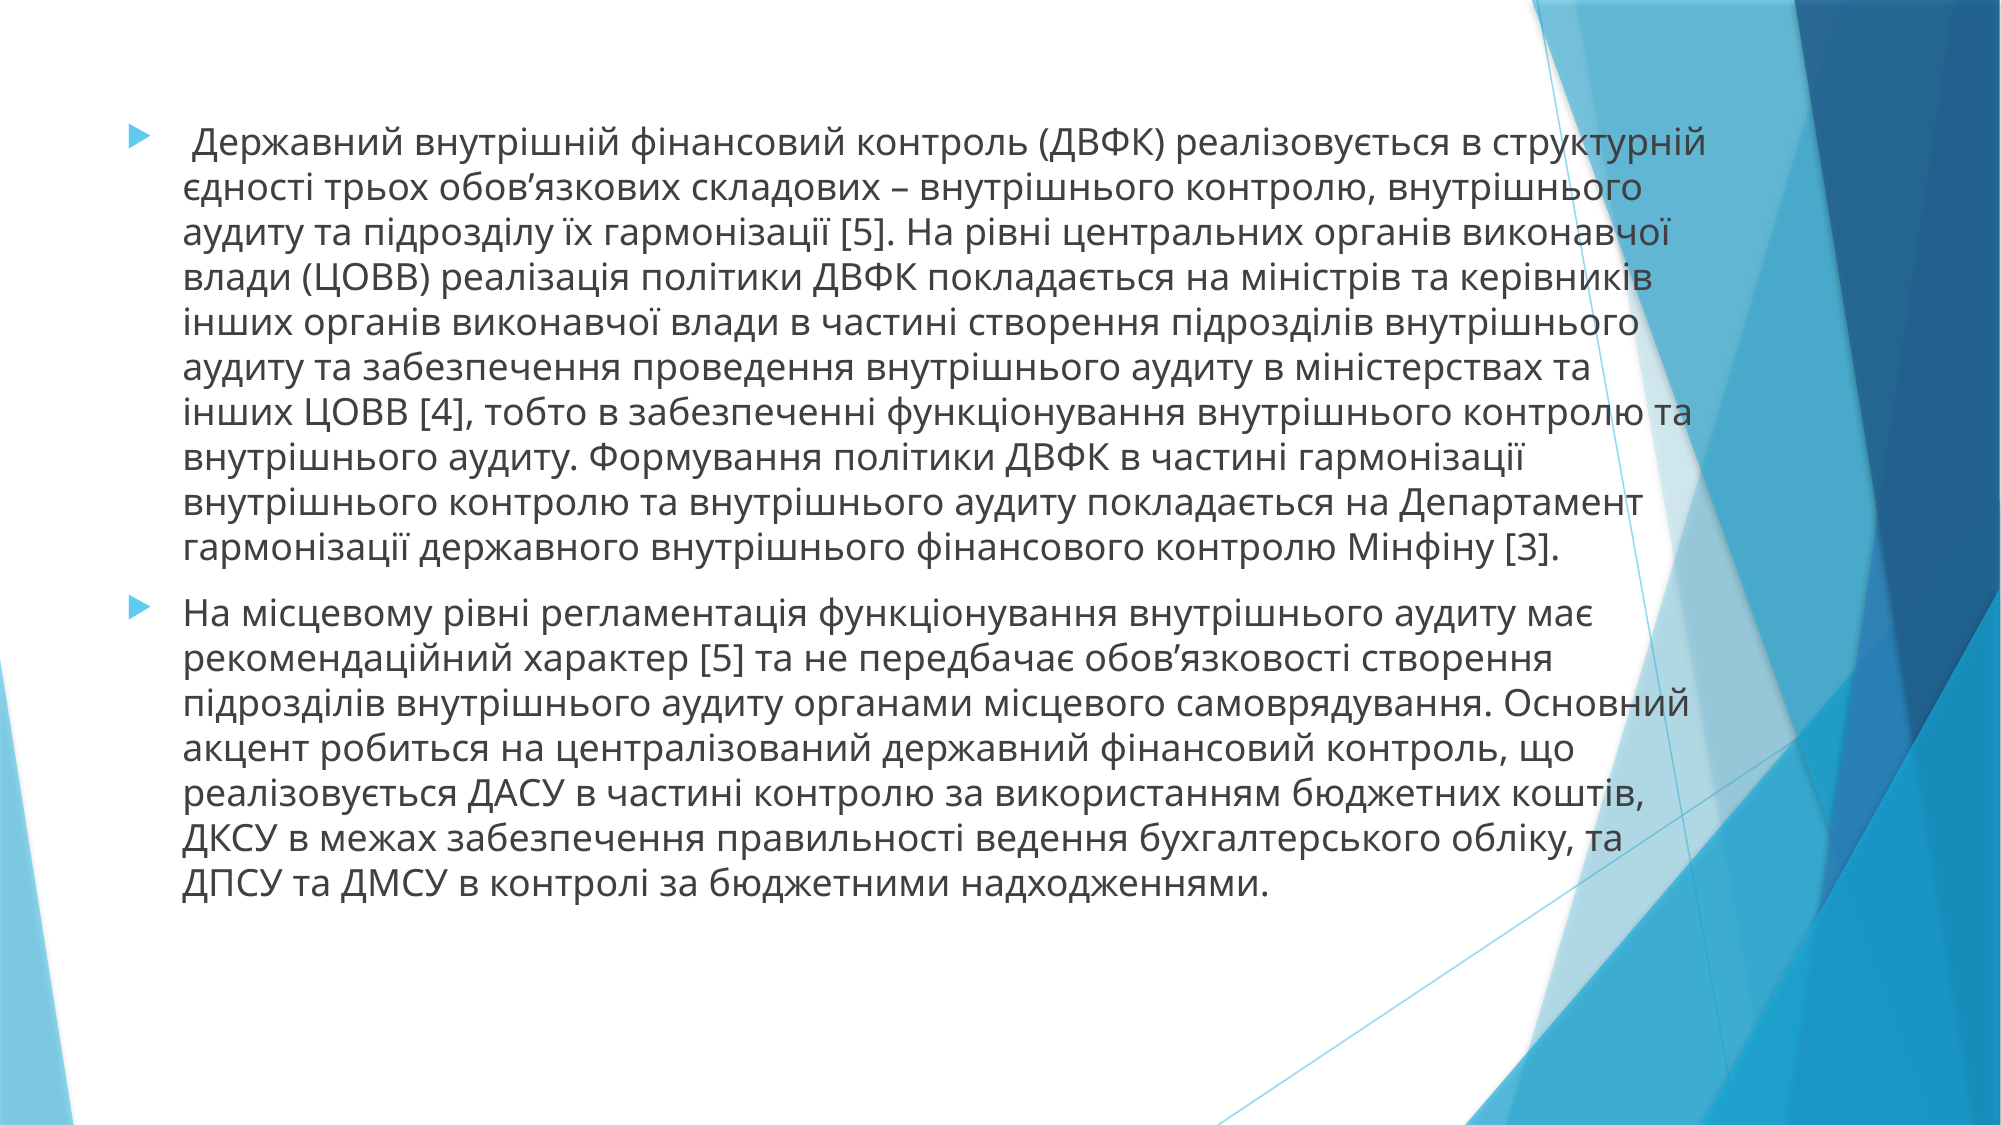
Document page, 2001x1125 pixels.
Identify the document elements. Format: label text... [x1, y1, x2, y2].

list Державний внутрішній фінансовий контроль (ДВФК) реалізовується в структурній єдності трьох обов’язкових складових – внутрішнього контролю, внутрішнього аудиту та підрозділу їх гармонізації [5]. На рівні центральних органів виконавчої влади (ЦОВВ) реалізація політики ДВФК покладається на міністрів та керівників інших органів виконавчої влади в частині створення підрозділів внутрішнього аудиту та забезпечення проведення внутрішнього аудиту в міністерствах та інших ЦОВВ [4], тобто в забезпеченні функціонування внутрішнього контролю та внутрішнього аудиту. Формування політики ДВФК в частині гармонізації внутрішнього контролю та внутрішнього аудиту покладається на Департамент гармонізації державного внутрішнього фінансового контролю Мінфіну [3]. На місцевому рівні регламентація функціонування внутрішнього аудиту має рекомендаційний характер [5] та не передбачає обов’язковості створення підрозділів внутрішнього аудиту органами місцевого самоврядування. Основний акцент робиться на централізований державний фінансовий контроль, що реалізовується ДАСУ в частині контролю за використанням бюджетних коштів, ДКСУ в межах забезпечення правильності ведення бухгалтерського обліку, та ДПСУ та ДМСУ в контролі за бюджетними надходженнями. [111, 44, 1724, 1039]
